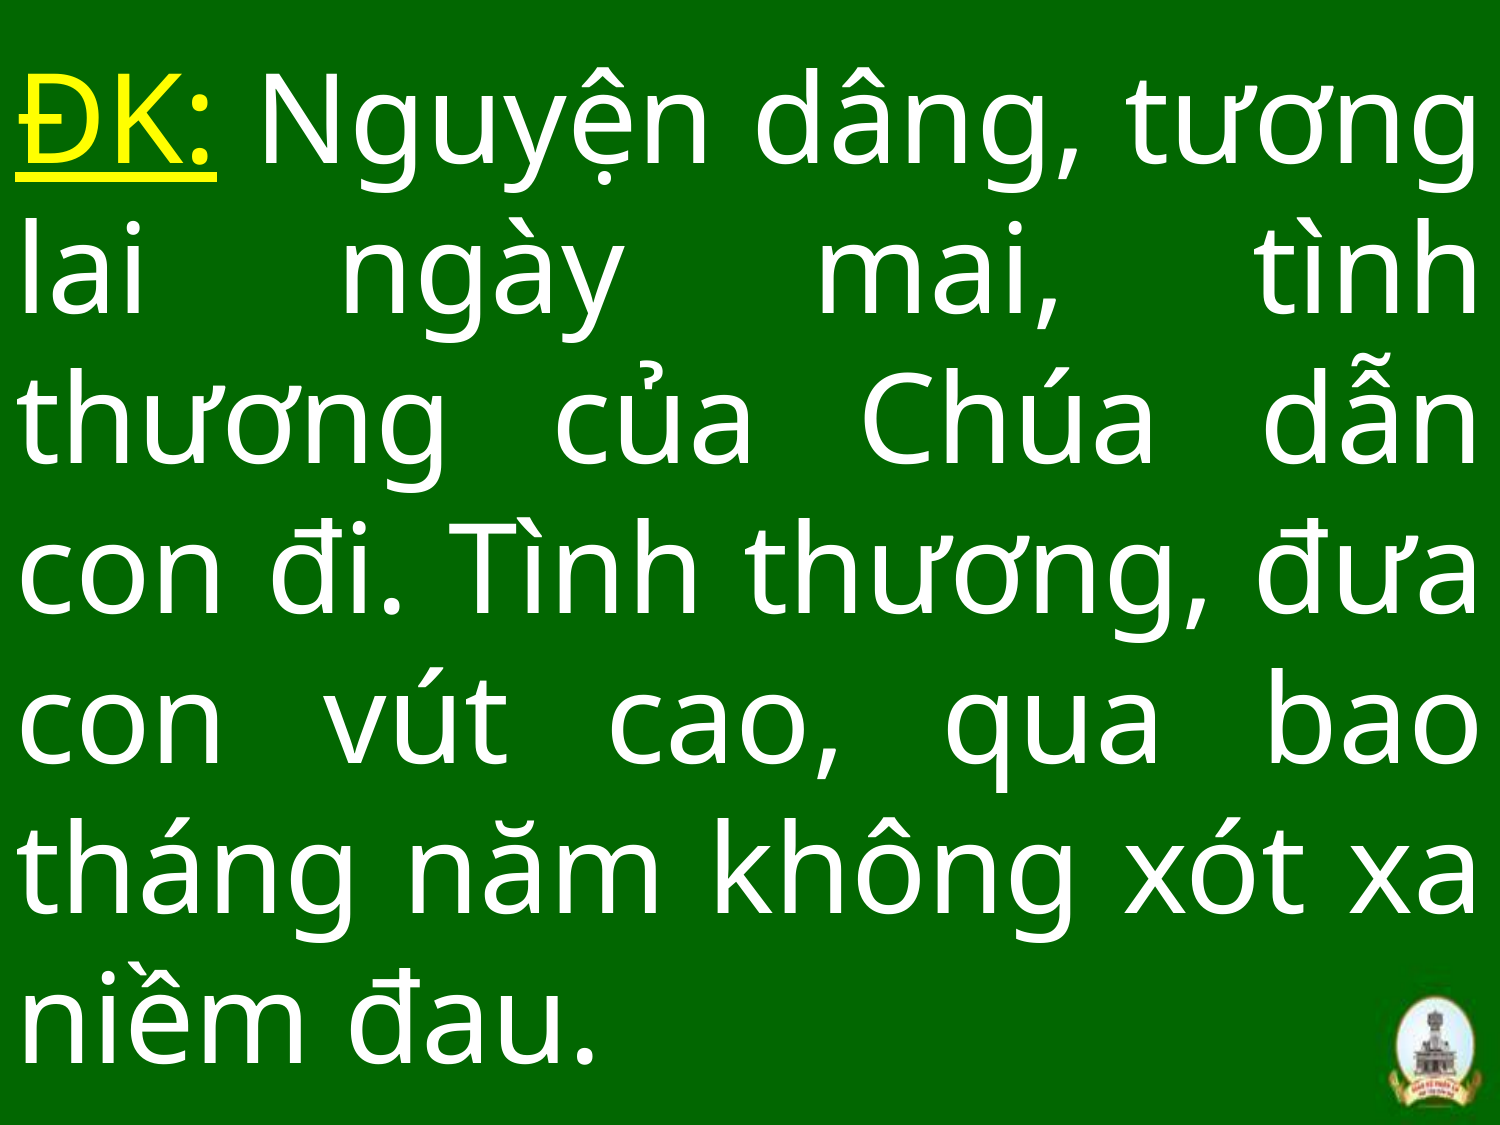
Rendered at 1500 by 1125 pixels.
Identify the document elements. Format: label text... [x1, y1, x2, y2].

title ĐK: Nguyện dâng, tương lai ngày mai, tình thương của Chúa dẫn con đi. Tình thương, đưa con vút cao, qua bao tháng năm không xót xa niềm đau. [0, 1, 1500, 1125]
